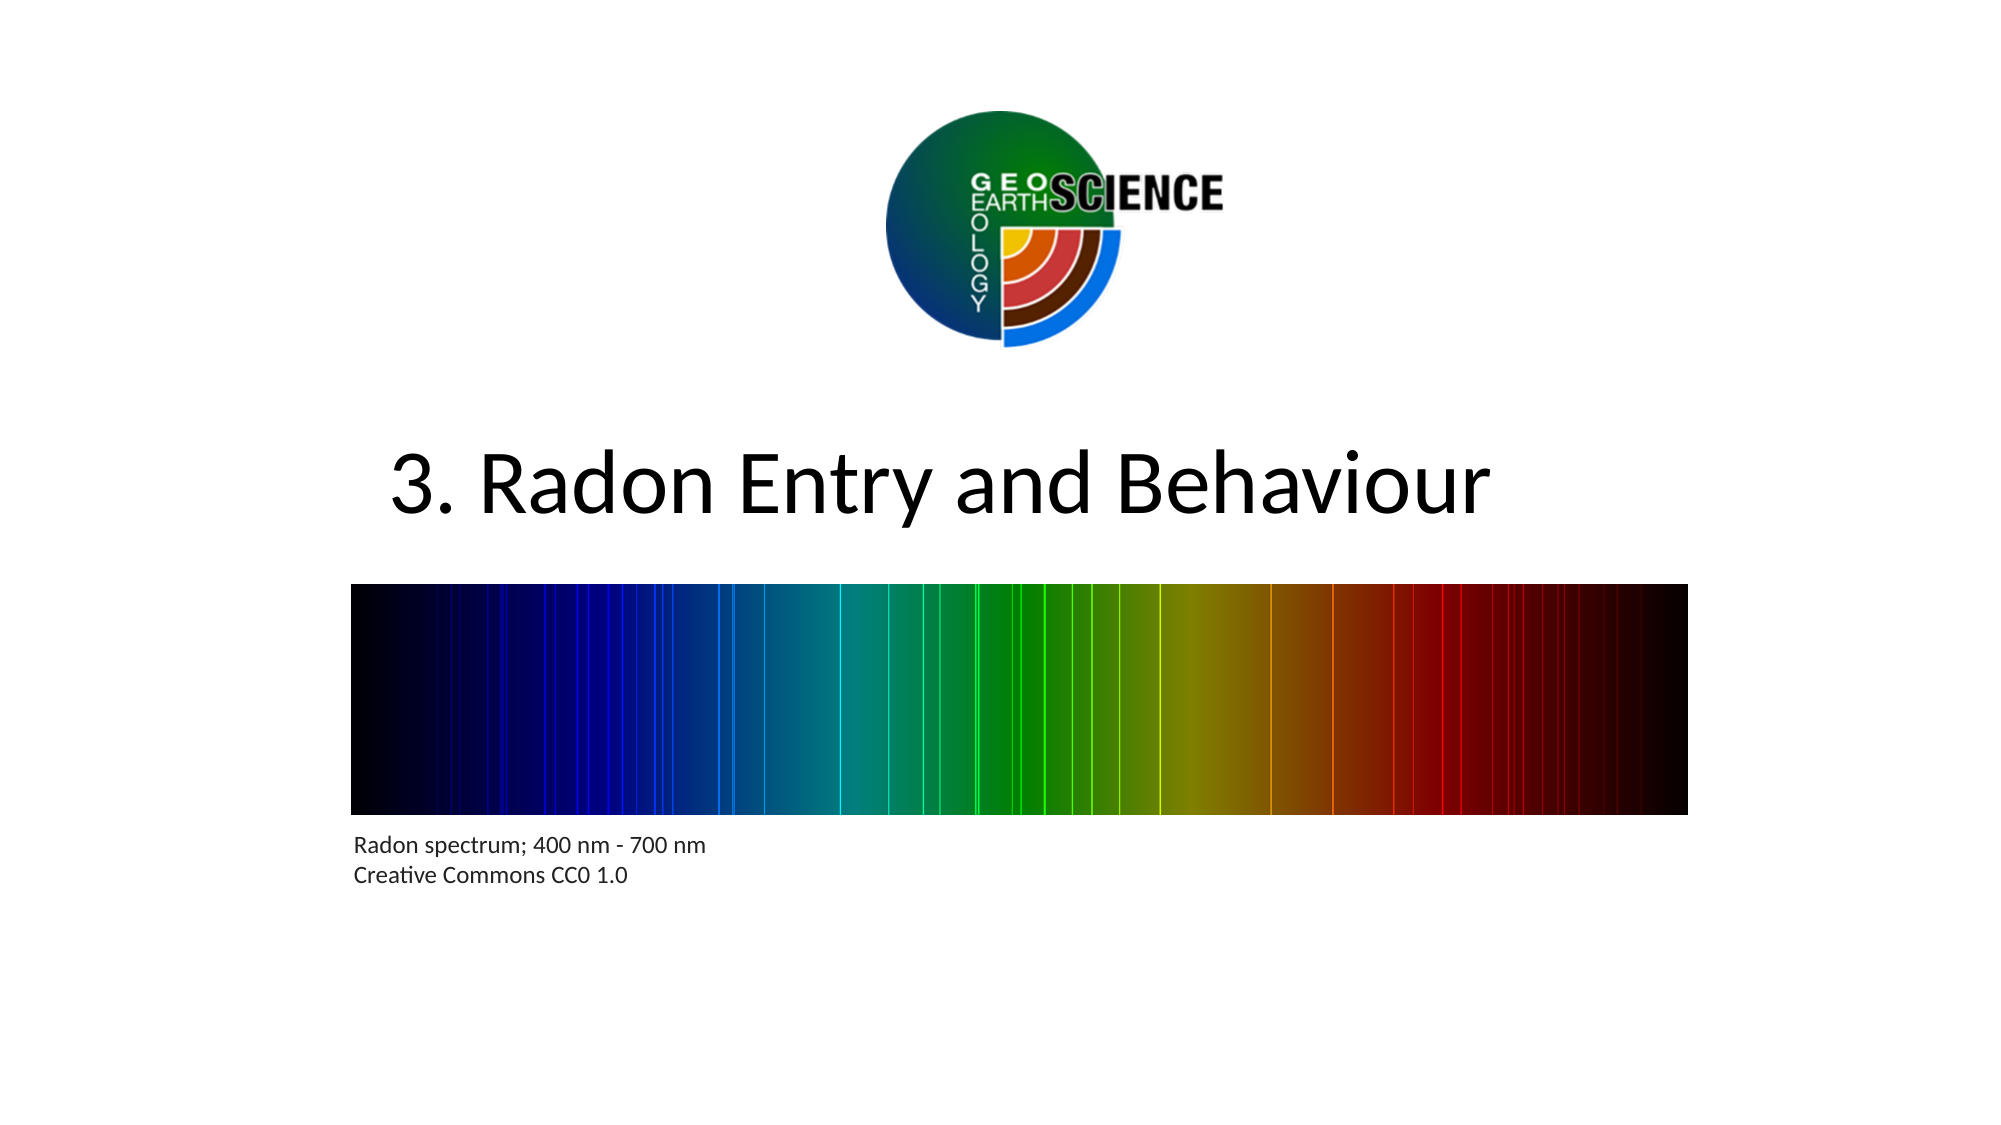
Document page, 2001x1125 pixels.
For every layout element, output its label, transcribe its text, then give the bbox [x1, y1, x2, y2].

picture [886, 111, 1224, 350]
text_box Radon spectrum; 400 nm - 700 nm Creative Commons CC0 1.0 [339, 820, 1339, 896]
text_box 3. Radon Entry and Behaviour [373, 414, 1570, 539]
picture [809, 584, 1688, 815]
picture [351, 584, 766, 815]
